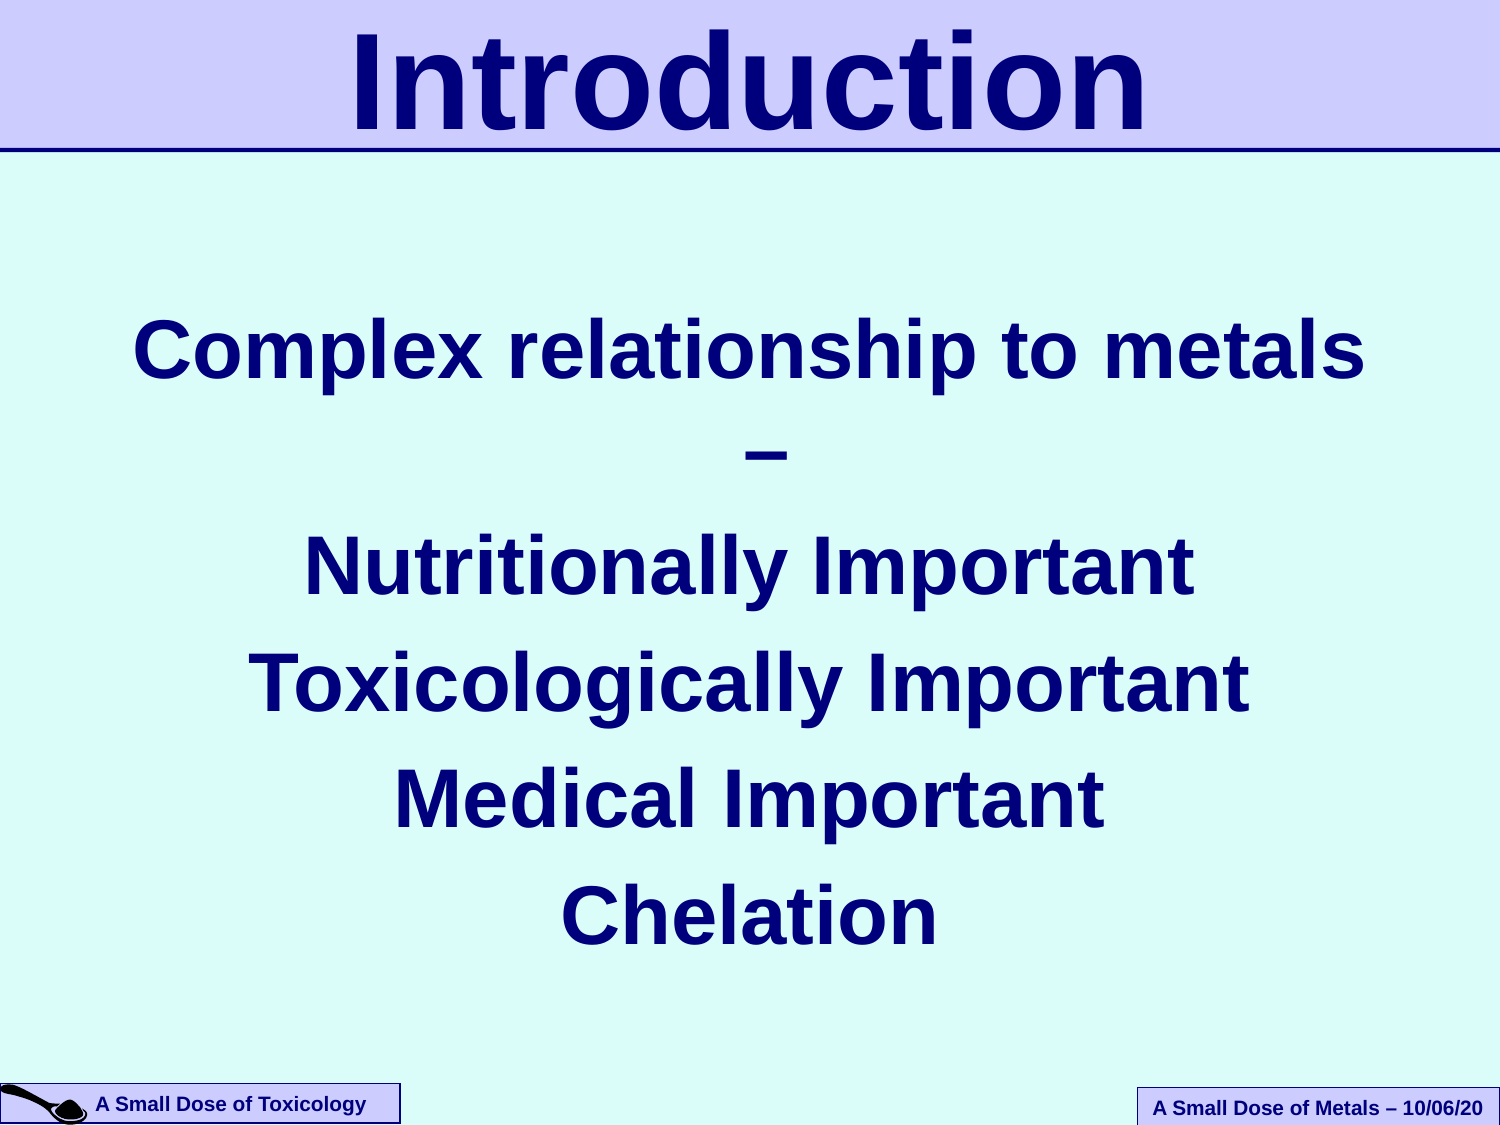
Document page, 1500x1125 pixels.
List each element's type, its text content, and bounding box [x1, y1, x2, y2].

title Introduction [112, 0, 1388, 166]
list Complex relationship to metals – Nutritionally Important Toxicologically Important Medical Important Chelation [106, 287, 1394, 969]
